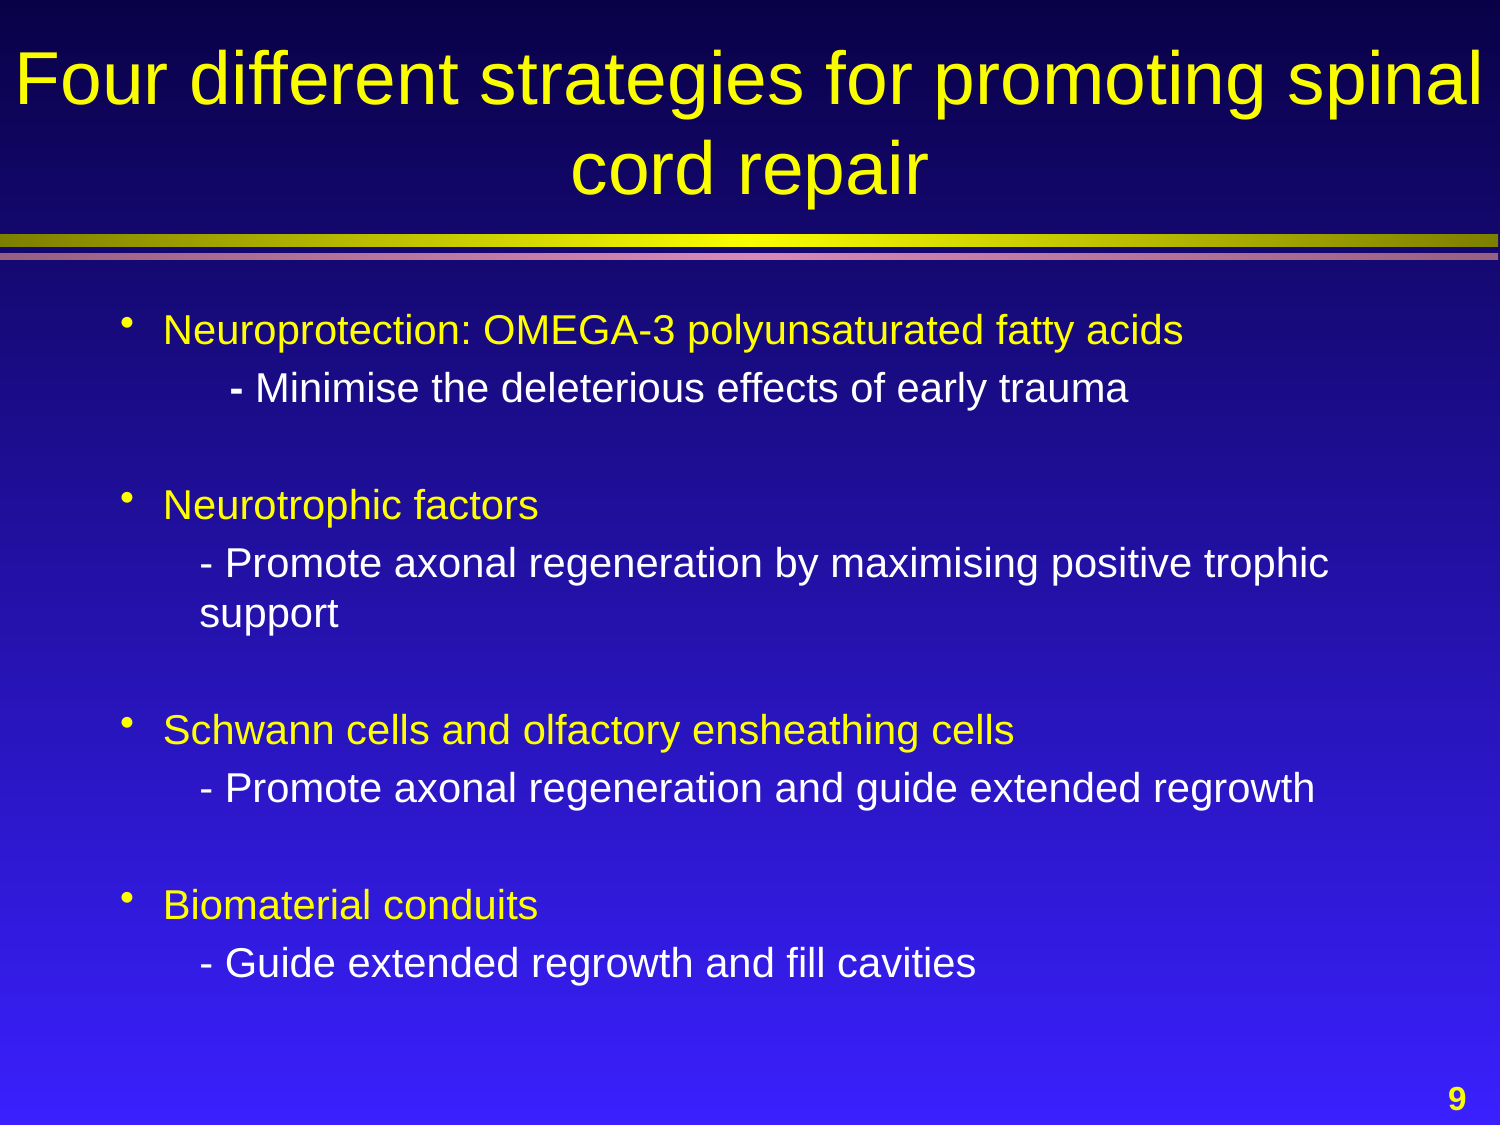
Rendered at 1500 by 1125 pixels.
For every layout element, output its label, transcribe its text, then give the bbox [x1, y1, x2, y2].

text_box 9 [1433, 1069, 1482, 1125]
text_box Neuroprotection: OMEGA-3 polyunsaturated fatty acids - Minimise the deleterious effects of early trauma Neurotrophic factors - Promote axonal regeneration by maximising positive trophic support Schwann cells and olfactory ensheathing cells - Promote axonal regeneration and guide extended regrowth Biomaterial conduits - Guide extended regrowth and fill cavities [105, 295, 1418, 994]
text_box Four different strategies for promoting spinal cord repair [0, 21, 1500, 217]
